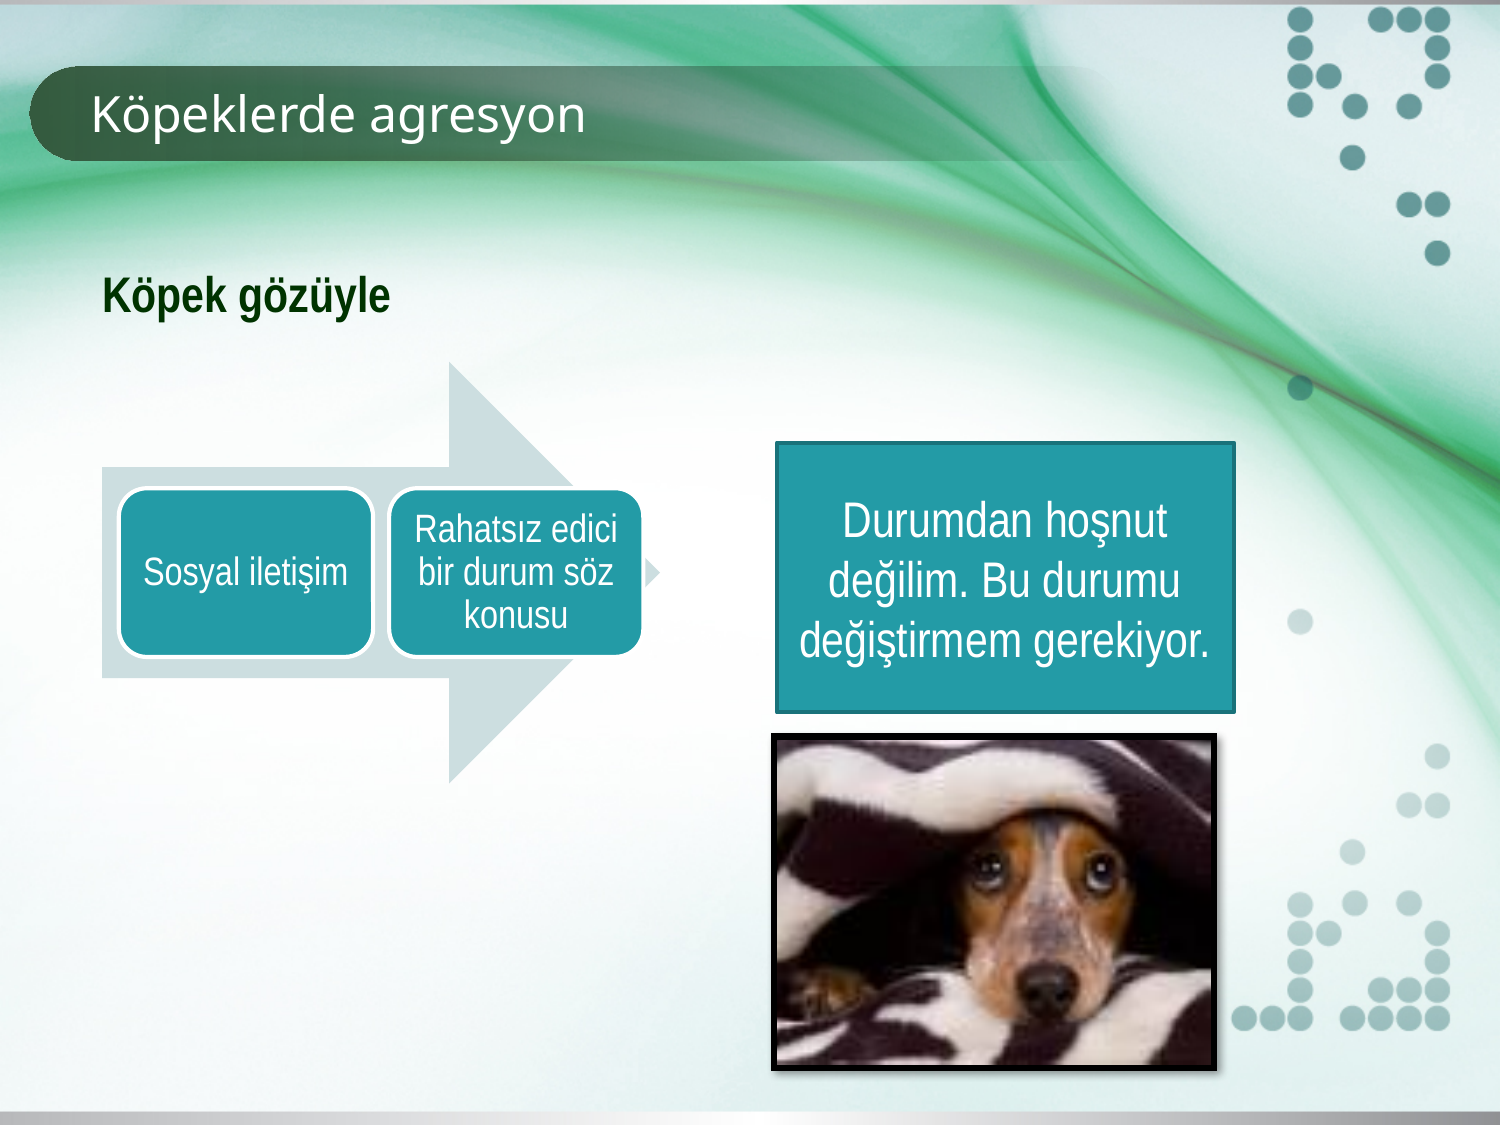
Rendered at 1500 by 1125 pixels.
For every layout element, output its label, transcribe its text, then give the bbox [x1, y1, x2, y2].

title Köpeklerde agresyon [74, 63, 1426, 162]
text_box Köpek gözüyle [87, 255, 880, 894]
text_box [29, 66, 74, 161]
picture [0, 0, 1500, 1125]
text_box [52, 361, 710, 784]
text_box Durumdan hoşnut değilim. Bu durumu değiştirmem gerekiyor. [775, 441, 1236, 714]
